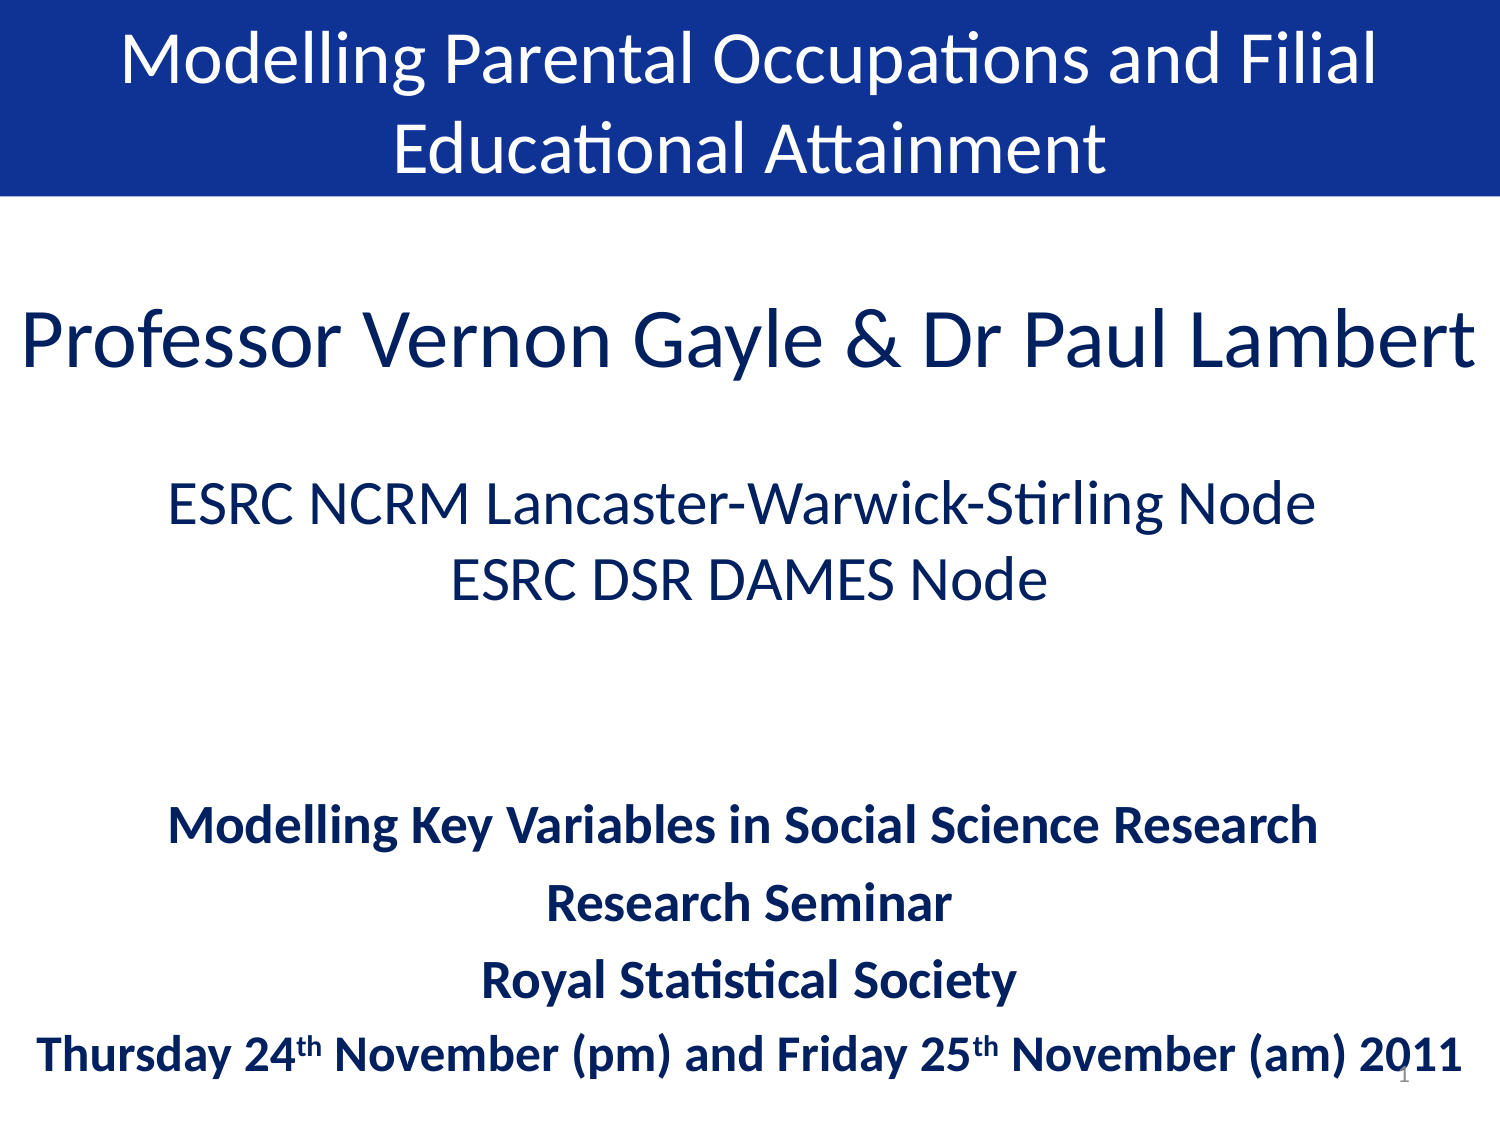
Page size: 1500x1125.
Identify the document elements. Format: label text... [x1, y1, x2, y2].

subtitle Professor Vernon Gayle & Dr Paul Lambert ESRC NCRM Lancaster-Warwick-Stirling Node ESRC DSR DAMES Node Modelling Key Variables in Social Science Research Research Seminar Royal Statistical Society Thursday 24th November (pm) and Friday 25th November (am) 2011 [0, 199, 1500, 1125]
slide_number 1 [1074, 1042, 1425, 1103]
title Modelling Parental Occupations and Filial Educational Attainment [0, 0, 1500, 197]
